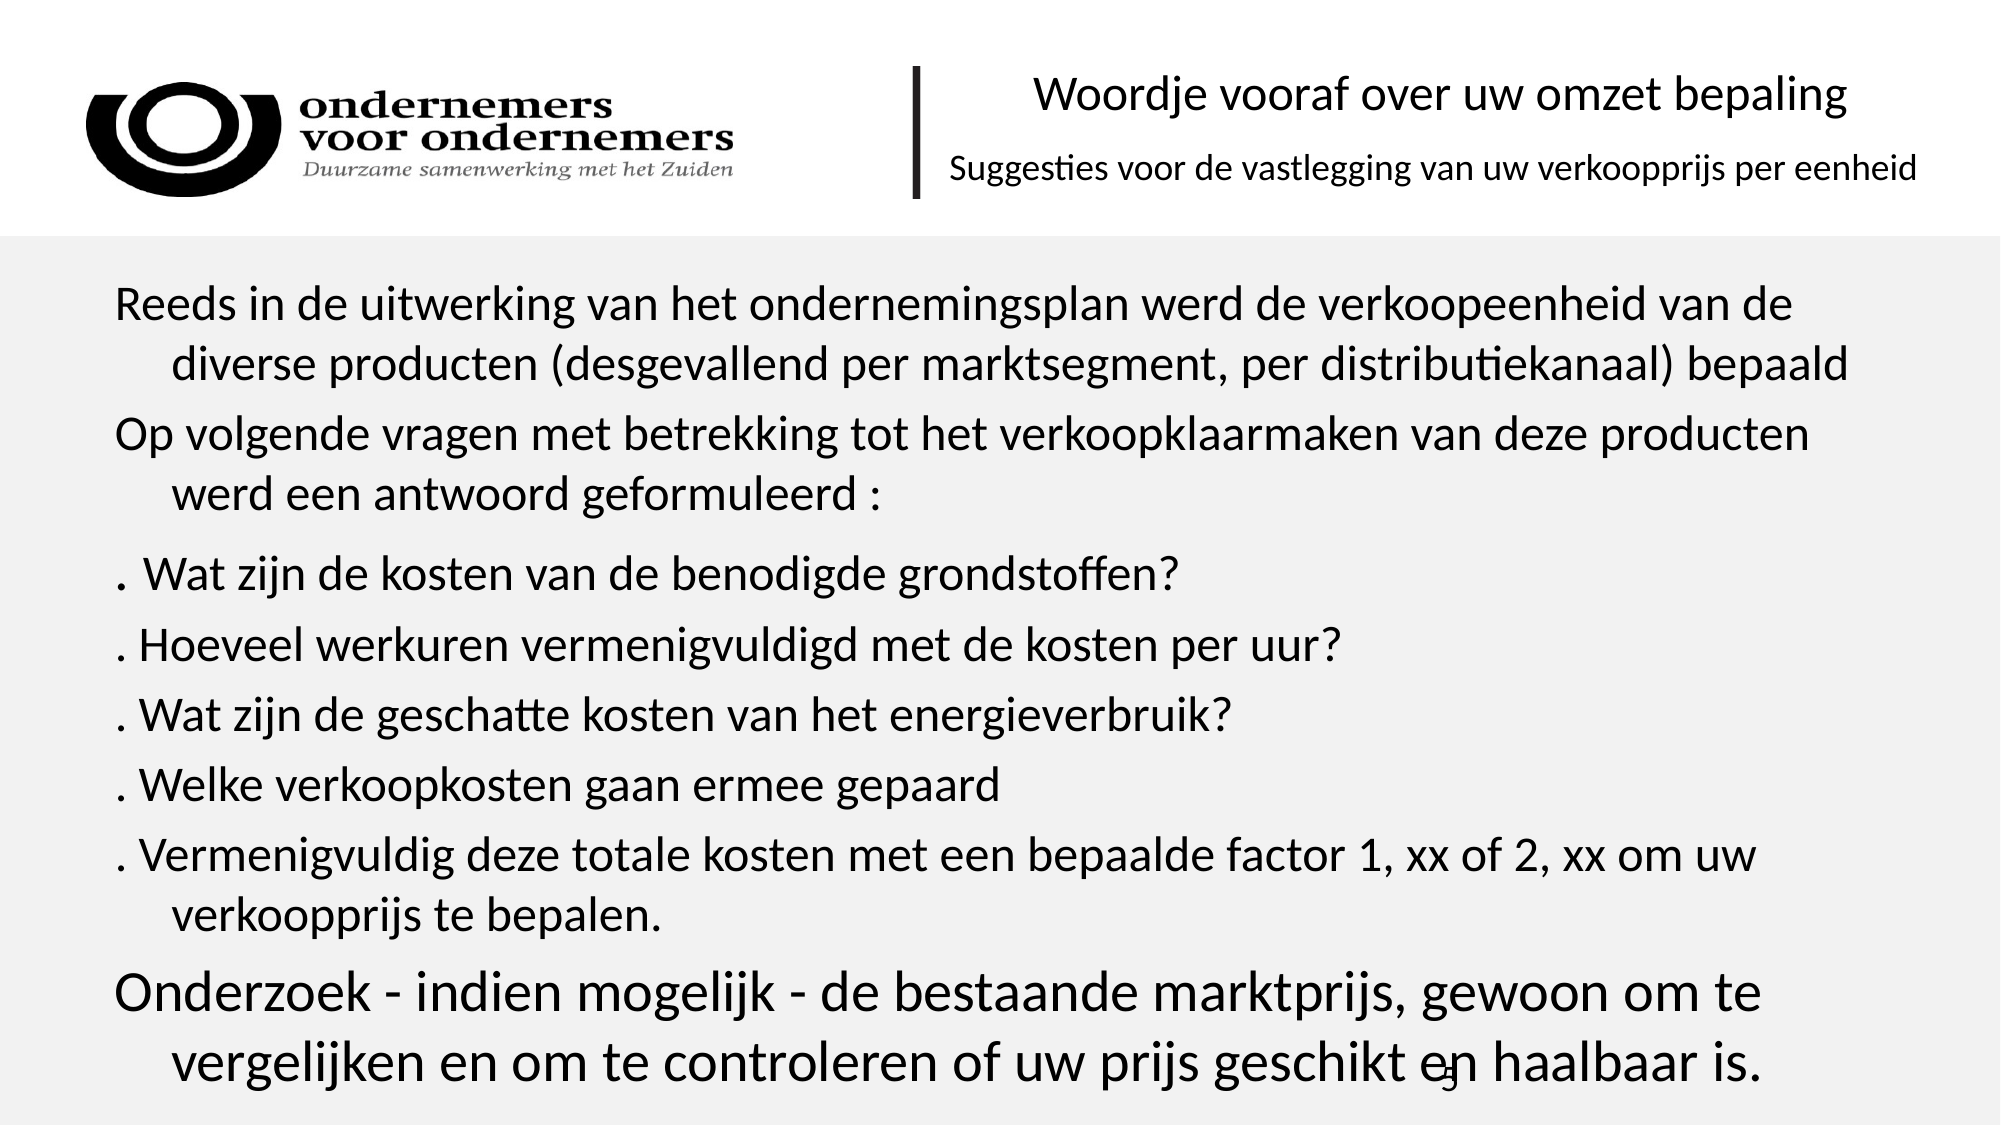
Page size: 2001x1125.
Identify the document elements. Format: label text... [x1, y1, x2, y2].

title Woordje vooraf over uw omzet bepaling : Suggesties voor de vastlegging van uw verkoopprijs per eenheid [99, 45, 1987, 233]
slide_number 5 [1425, 1046, 1892, 1107]
list Reeds in de uitwerking van het ondernemingsplan werd de verkoopeenheid van de diverse producten (desgevallend per marktsegment, per distributiekanaal) bepaald Op volgende vragen met betrekking tot het verkoopklaarmaken van deze producten werd een antwoord geformuleerd : . Wat zijn de kosten van de benodigde grondstoffen? . Hoeveel werkuren vermenigvuldigd met de kosten per uur? . Wat zijn de geschatte kosten van het energieverbruik? . Welke verkoopkosten gaan ermee gepaard . Vermenigvuldig deze totale kosten met een bepaalde factor 1, xx of 2, xx om uw verkoopprijs te bepalen. Onderzoek - indien mogelijk - de bestaande marktprijs, gewoon om te vergelijken en om te controleren of uw prijs geschikt en haalbaar is. [99, 262, 1900, 1102]
picture [86, 82, 99, 197]
